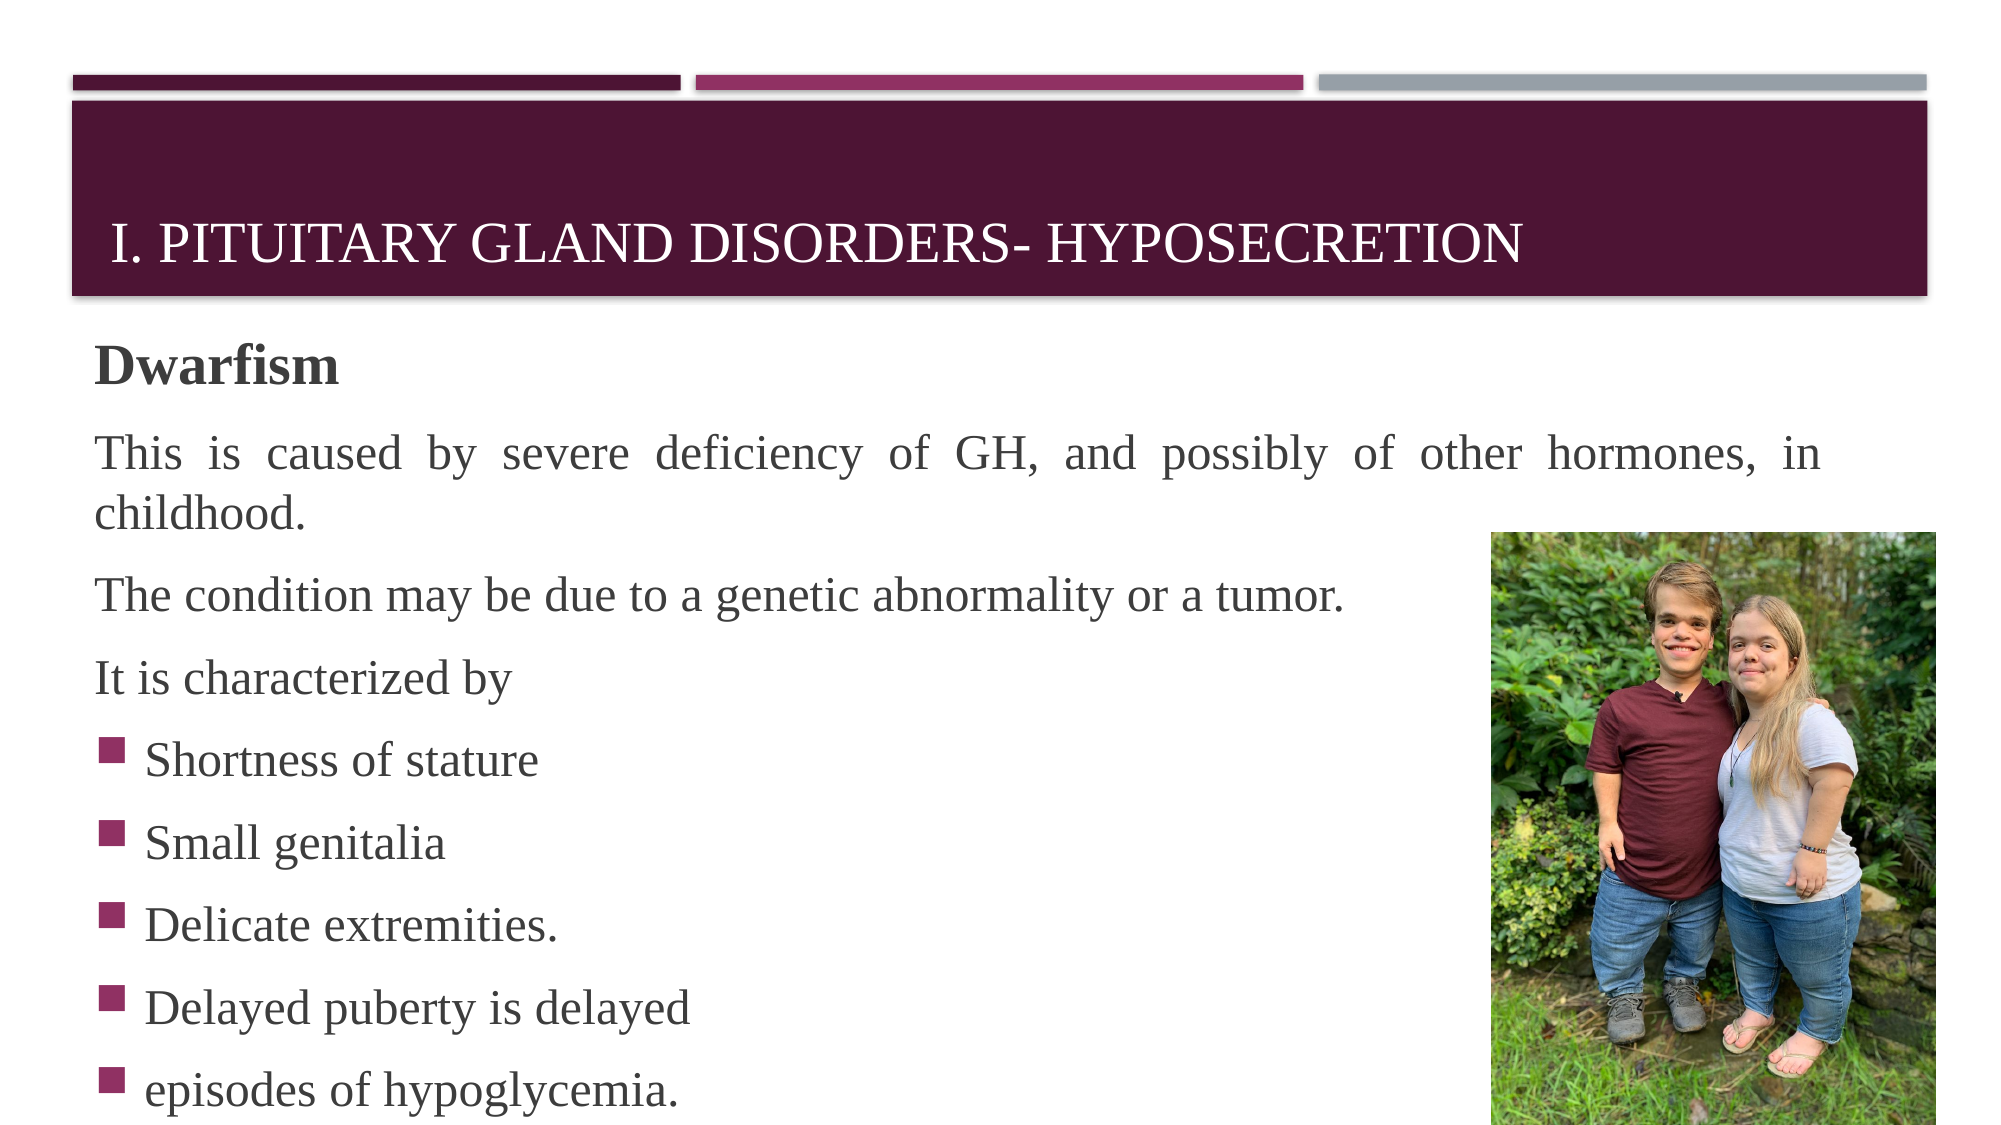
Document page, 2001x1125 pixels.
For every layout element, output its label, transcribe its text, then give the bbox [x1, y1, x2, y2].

picture [1491, 532, 1936, 1125]
list Dwarfism This is caused by severe deficiency of GH, and possibly of other hormones, in childhood. The condition may be due to a genetic abnormality or a tumor. It is characterized by Shortness of stature Small genitalia Delicate extremities. Delayed puberty is delayed episodes of hypoglycemia. [79, 318, 1838, 1125]
title I. Pituitary Gland Disorders- Hyposecretion [95, 115, 1905, 282]
